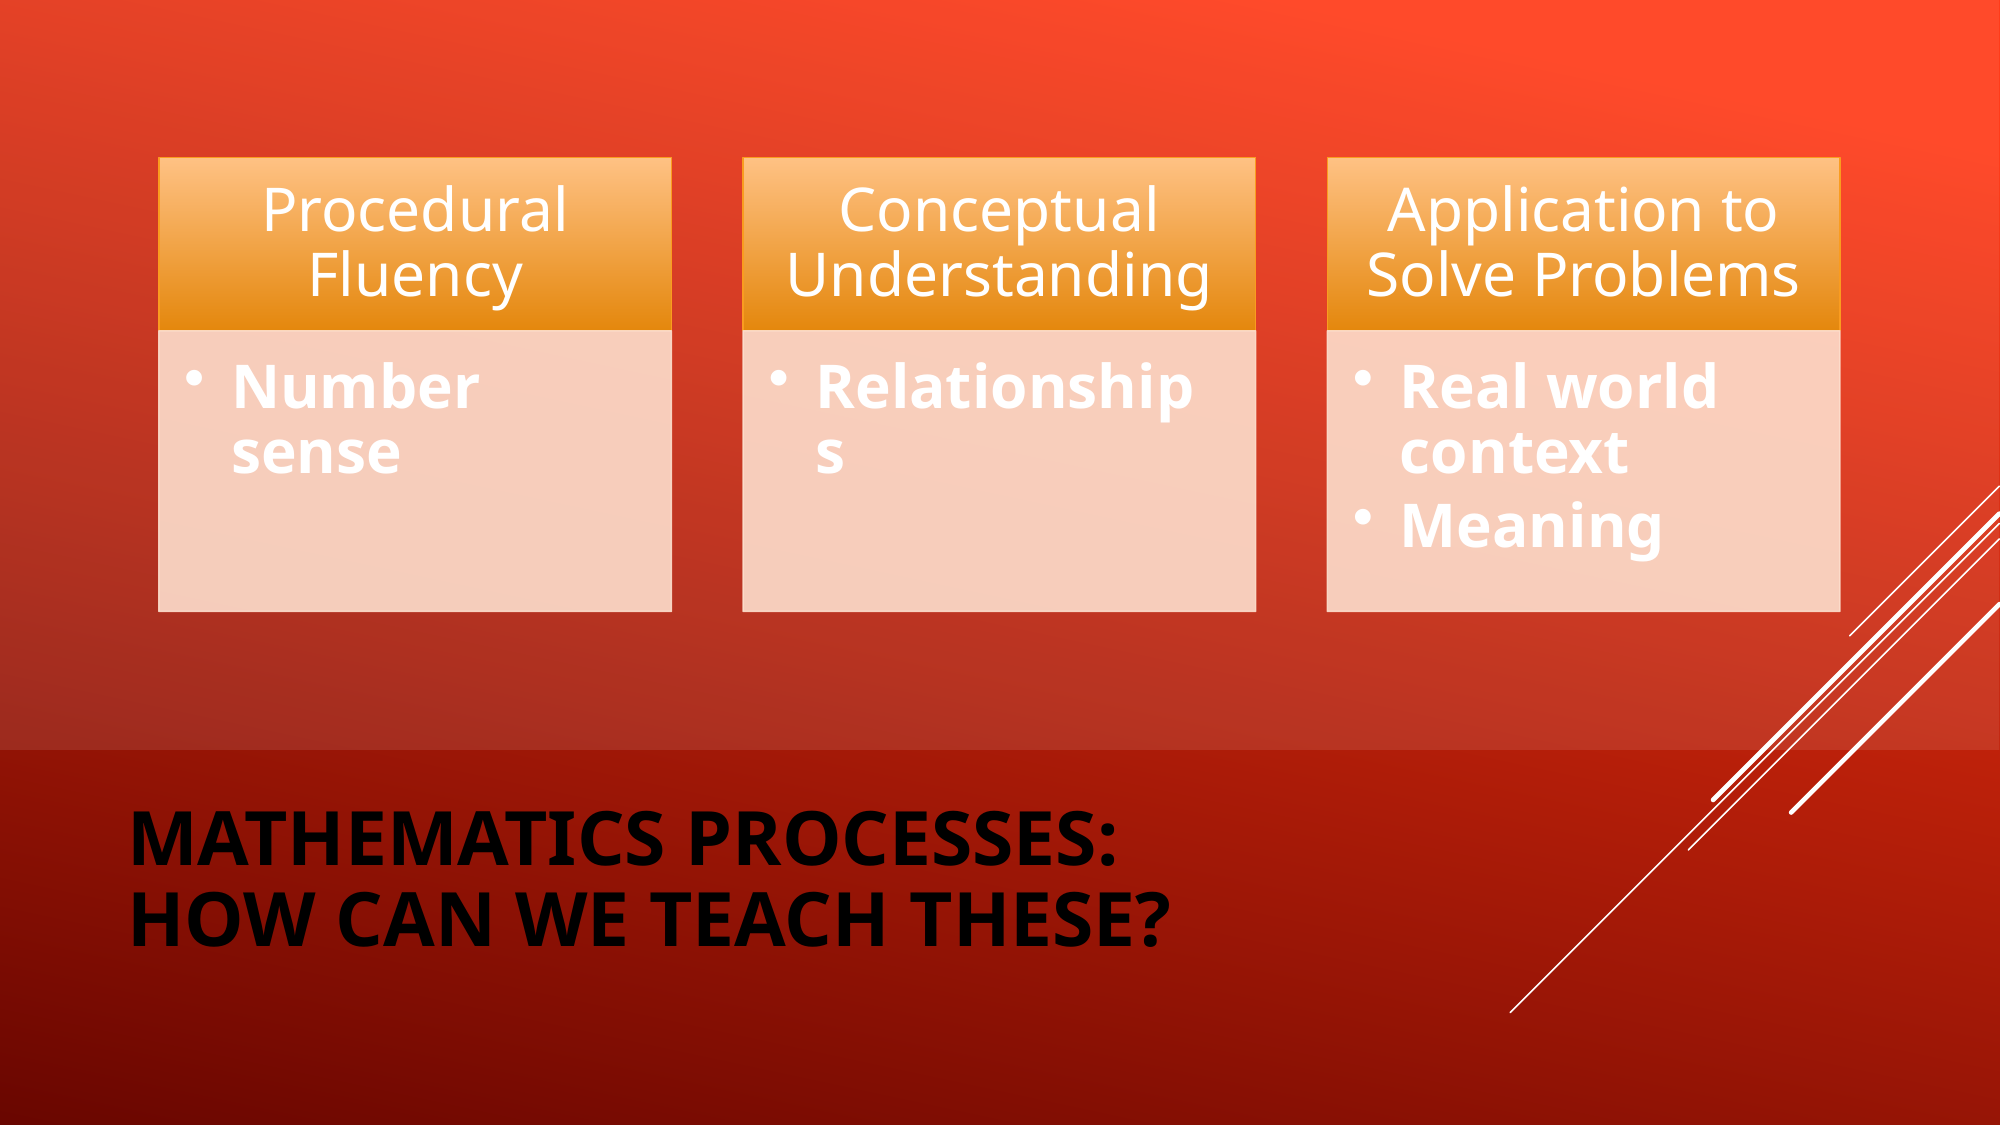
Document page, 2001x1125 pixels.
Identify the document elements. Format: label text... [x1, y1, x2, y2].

title Mathematics Processes: How can we teach these? [112, 787, 1633, 977]
text_box [0, 0, 2000, 751]
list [158, 105, 1841, 665]
